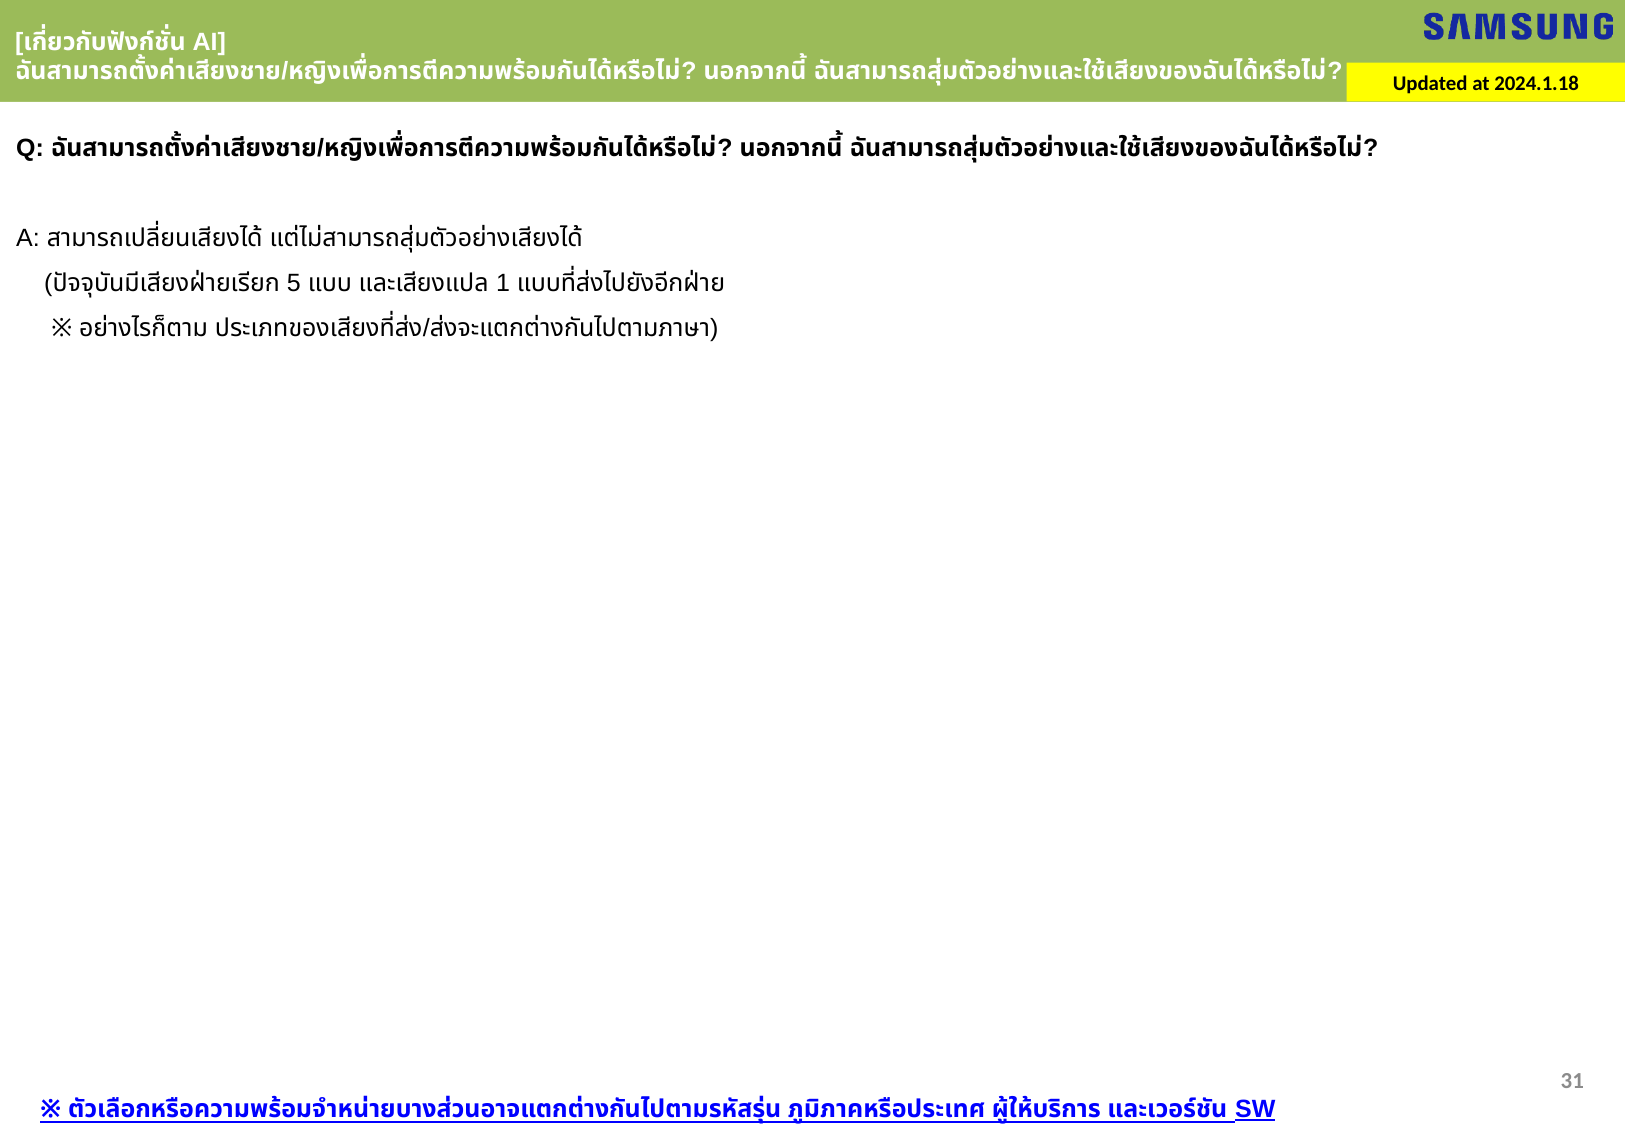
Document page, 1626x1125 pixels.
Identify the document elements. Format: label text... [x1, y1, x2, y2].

slide_number 31 [1517, 1058, 1600, 1101]
picture [1409, 0, 1626, 53]
text_box Q: ฉันสามารถตั้งค่าเสียงชาย/หญิงเพื่อการตีความพร้อมกันได้หรือไม่? นอกจากนี้ ฉันสามารถสุ่มตัวอย่างและใช้เสียงของฉันได้หรือไม่? A: สามารถเปลี่ยนเสียงได้ แต่ไม่สามารถสุ่มตัวอย่างเสียงได้ (ปัจจุบันมีเสียงฝ่ายเรียก 5 แบบ และเสียงแปล 1 แบบที่ส่งไปยังอีกฝ่าย ※ อย่างไรก็ตาม ประเภทของเสียงที่ส่ง/ส่งจะแตกต่างกันไปตามภาษา) [1, 109, 1619, 1101]
text_box Updated at 2024.1.18 [1345, 61, 1625, 103]
title [เกี่ยวกับฟังก์ชั่น AI] ฉันสามารถตั้งค่าเสียงชาย/หญิงเพื่อการตีความพร้อมกันได้หรือไม่? นอกจากนี้ ฉันสามารถสุ่มตัวอย่างและใช้เสียงของฉันได้หรือไม่? [0, 0, 1396, 110]
text_box ※ ตัวเลือกหรือความพร้อมจำหน่ายบางส่วนอาจแตกต่างกันไปตามรหัสรุ่น ภูมิภาคหรือประเทศ ผู้ให้บริการ และเวอร์ชัน SW [25, 1070, 1377, 1125]
